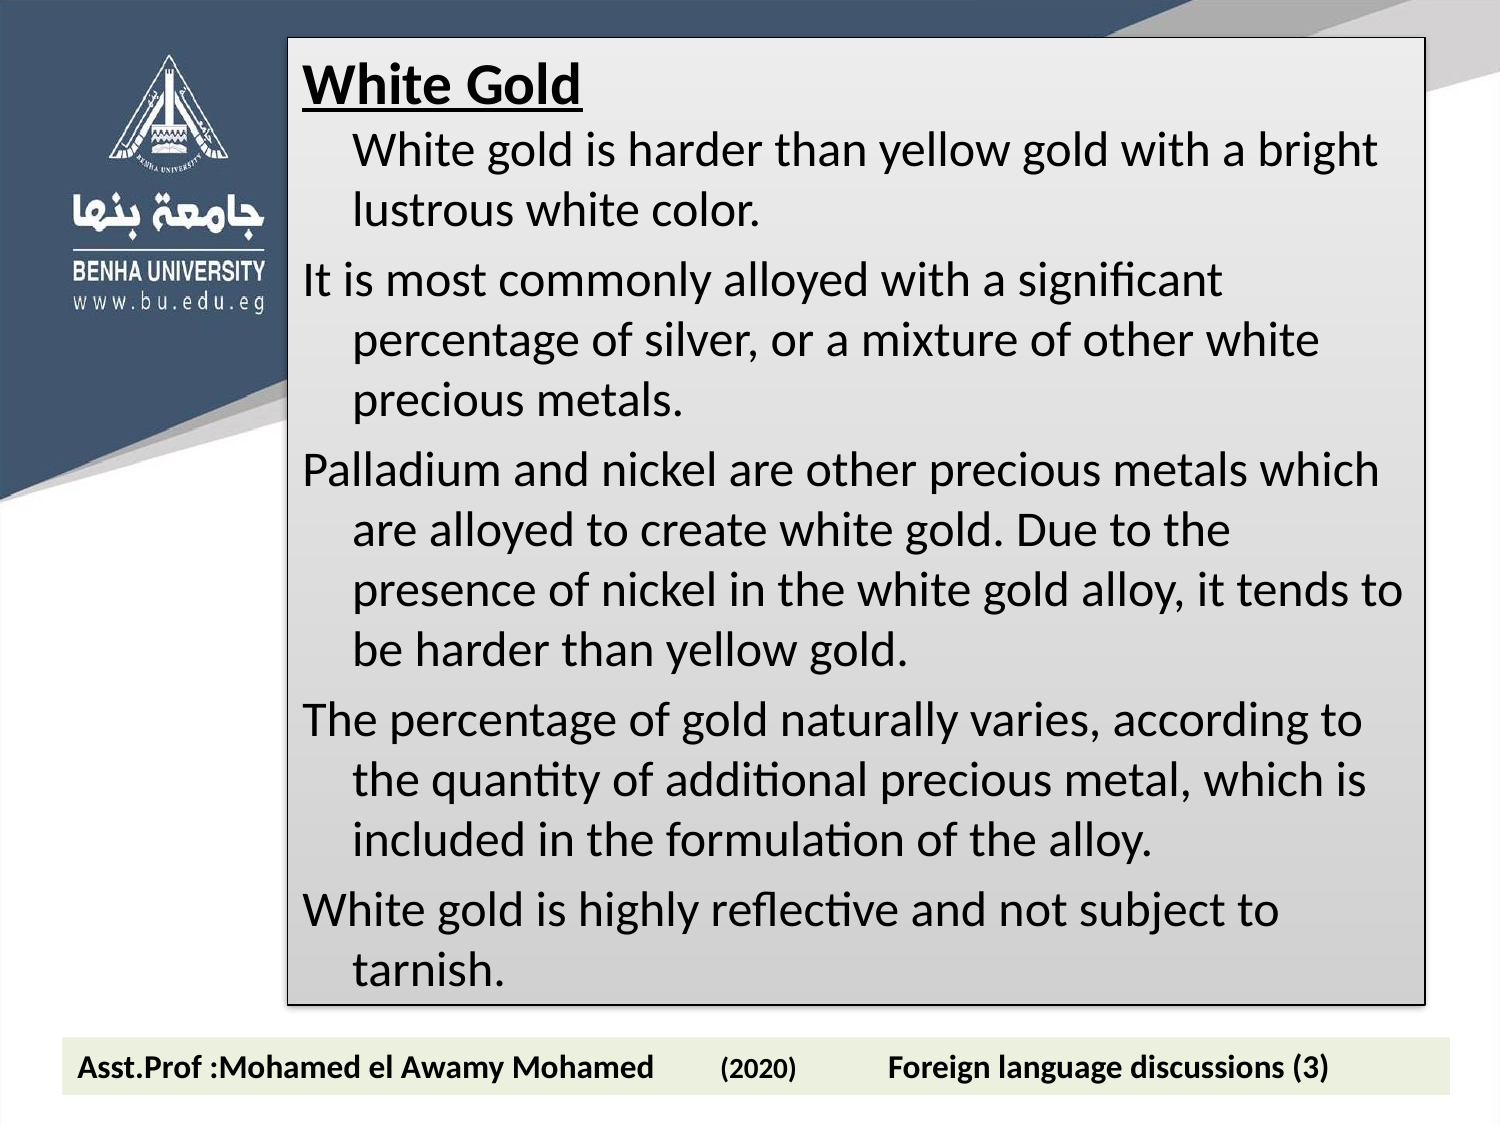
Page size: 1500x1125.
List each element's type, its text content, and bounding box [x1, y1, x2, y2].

text_box Asst.Prof :Mohamed el Awamy Mohamed (2020) Foreign language discussions (3) [62, 1037, 1450, 1095]
list White Gold White gold is harder than yellow gold with a bright lustrous white color. It is most commonly alloyed with a significant percentage of silver, or a mixture of other white precious metals. Palladium and nickel are other precious metals which are alloyed to create white gold. Due to the presence of nickel in the white gold alloy, it tends to be harder than yellow gold. The percentage of gold naturally varies, according to the quantity of additional precious metal, which is included in the formulation of the alloy. White gold is highly reflective and not subject to tarnish. [287, 37, 1426, 1006]
picture [0, 0, 1500, 1125]
